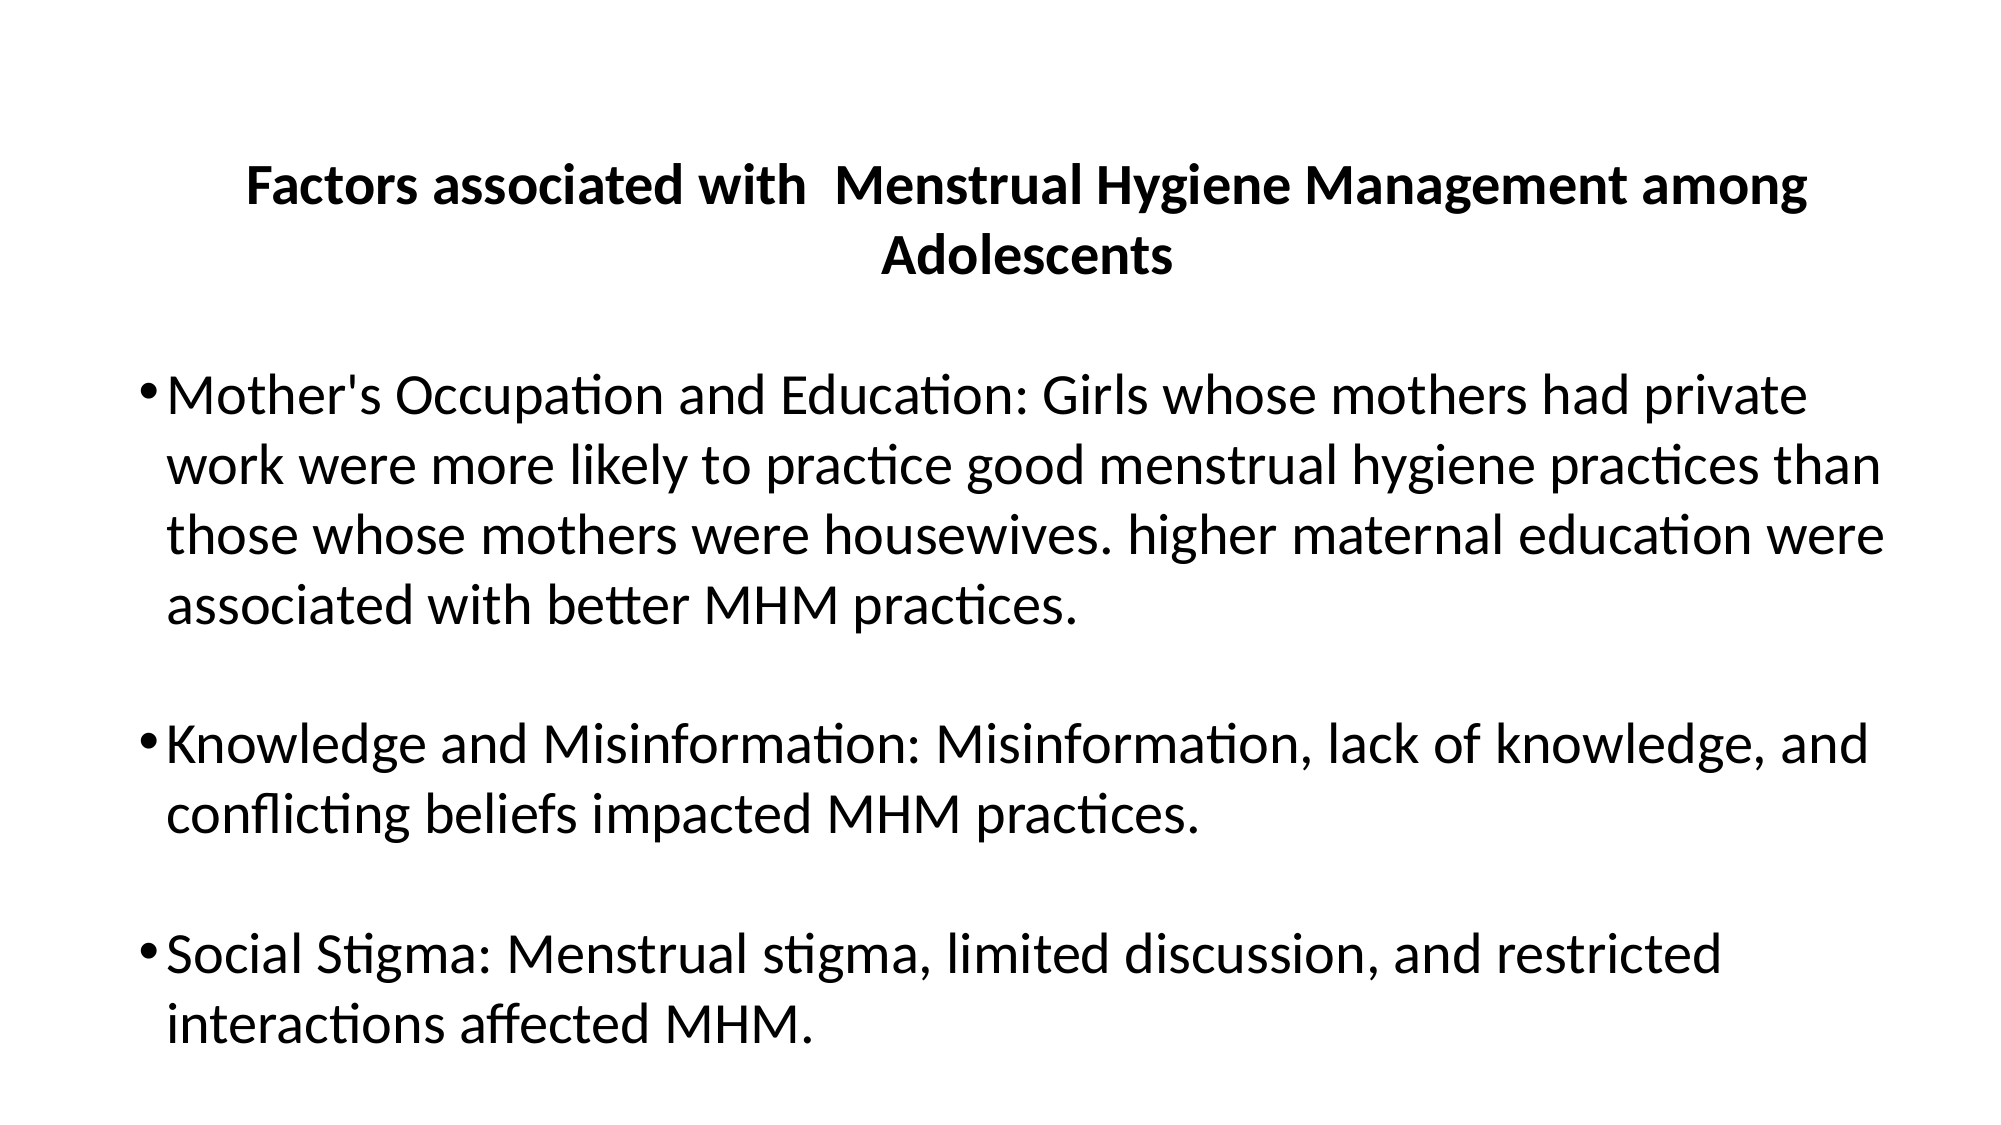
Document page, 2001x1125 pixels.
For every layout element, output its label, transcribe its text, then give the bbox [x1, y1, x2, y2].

text_box Factors associated with Menstrual Hygiene Management among Adolescents Mother's Occupation and Education: Girls whose mothers had private work were more likely to practice good menstrual hygiene practices than those whose mothers were housewives. higher maternal education were associated with better MHM practices. Knowledge and Misinformation: Misinformation, lack of knowledge, and conflicting beliefs impacted MHM practices. Social Stigma: Menstrual stigma, limited discussion, and restricted interactions affected MHM. [123, 138, 1931, 1063]
